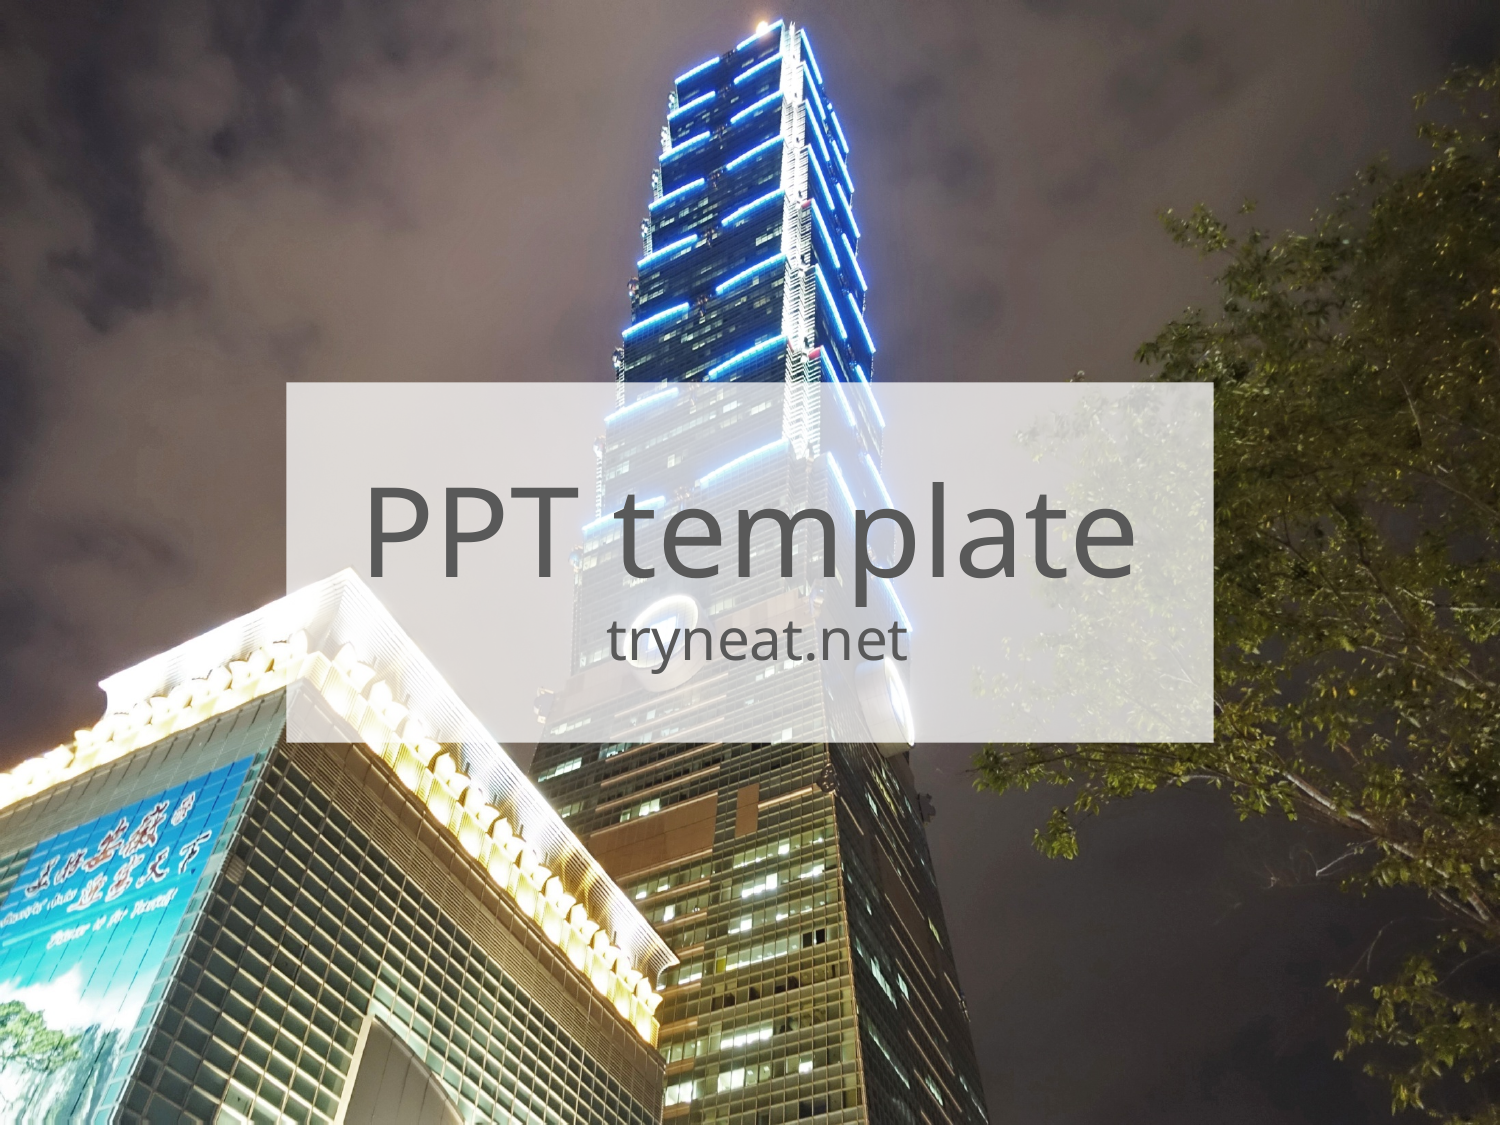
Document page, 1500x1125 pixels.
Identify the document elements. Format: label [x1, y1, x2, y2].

text_box [0, 0, 1500, 1125]
